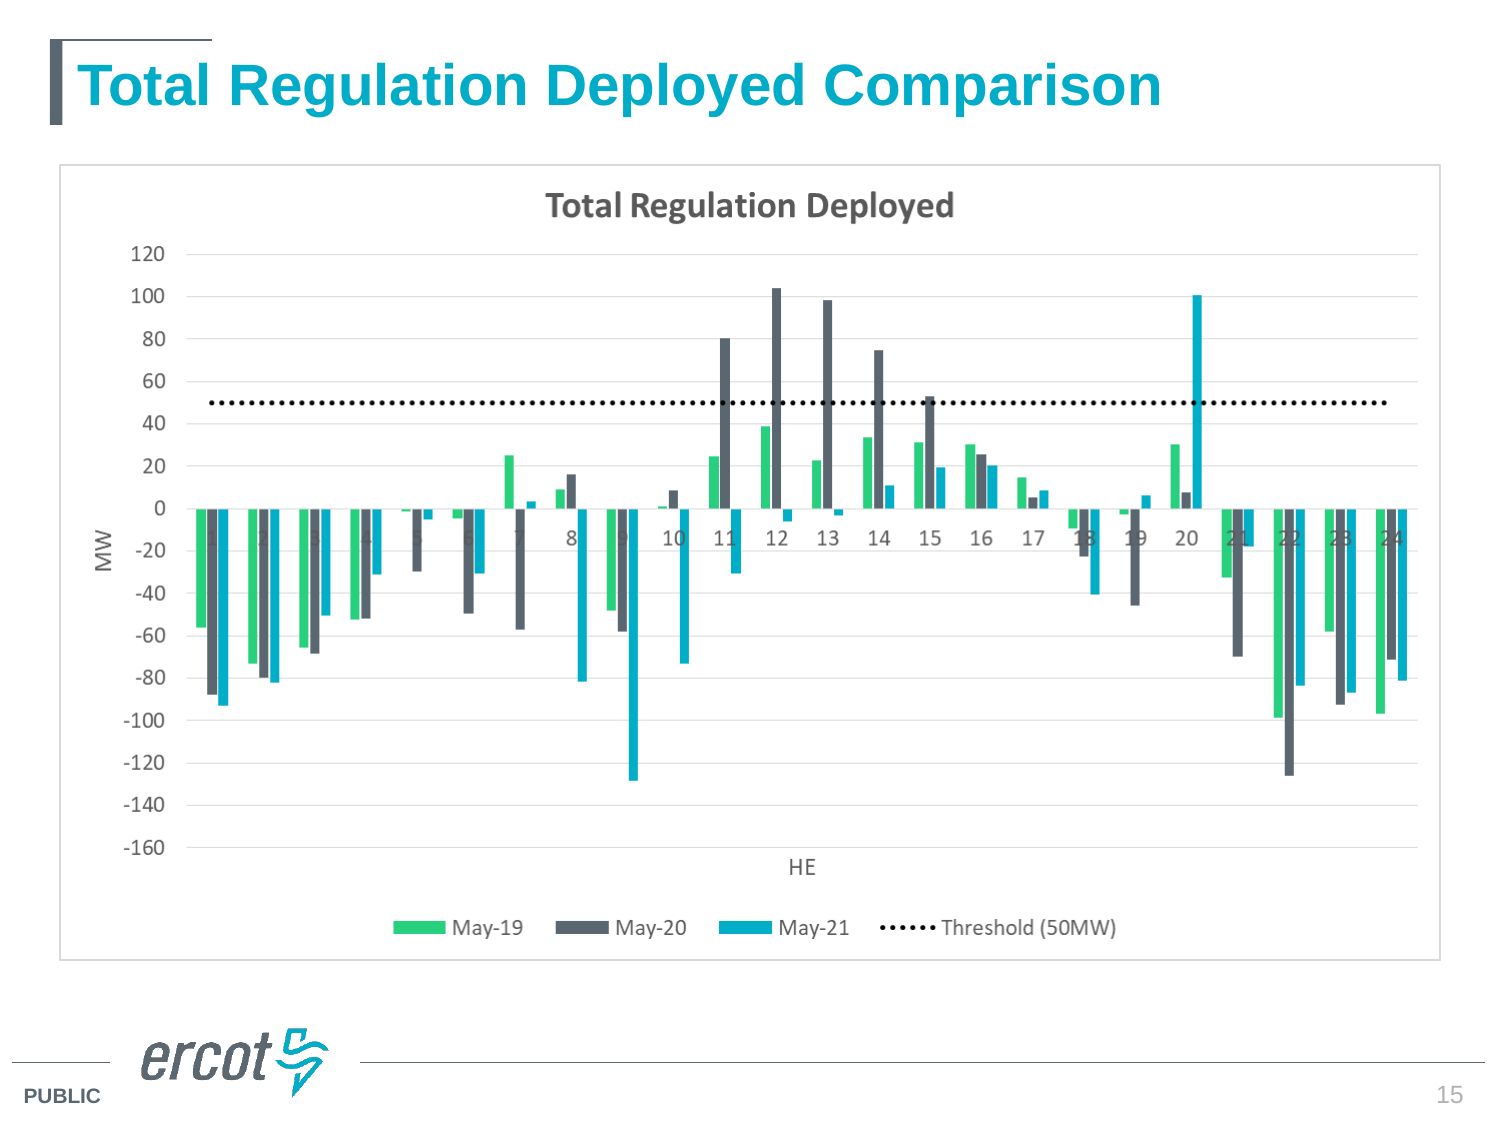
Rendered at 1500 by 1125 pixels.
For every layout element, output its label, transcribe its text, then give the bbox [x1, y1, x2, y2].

picture [137, 1024, 332, 1100]
picture [59, 164, 1441, 961]
slide_number 15 [1412, 1076, 1488, 1112]
title Total Regulation Deployed Comparison [62, 39, 1450, 125]
